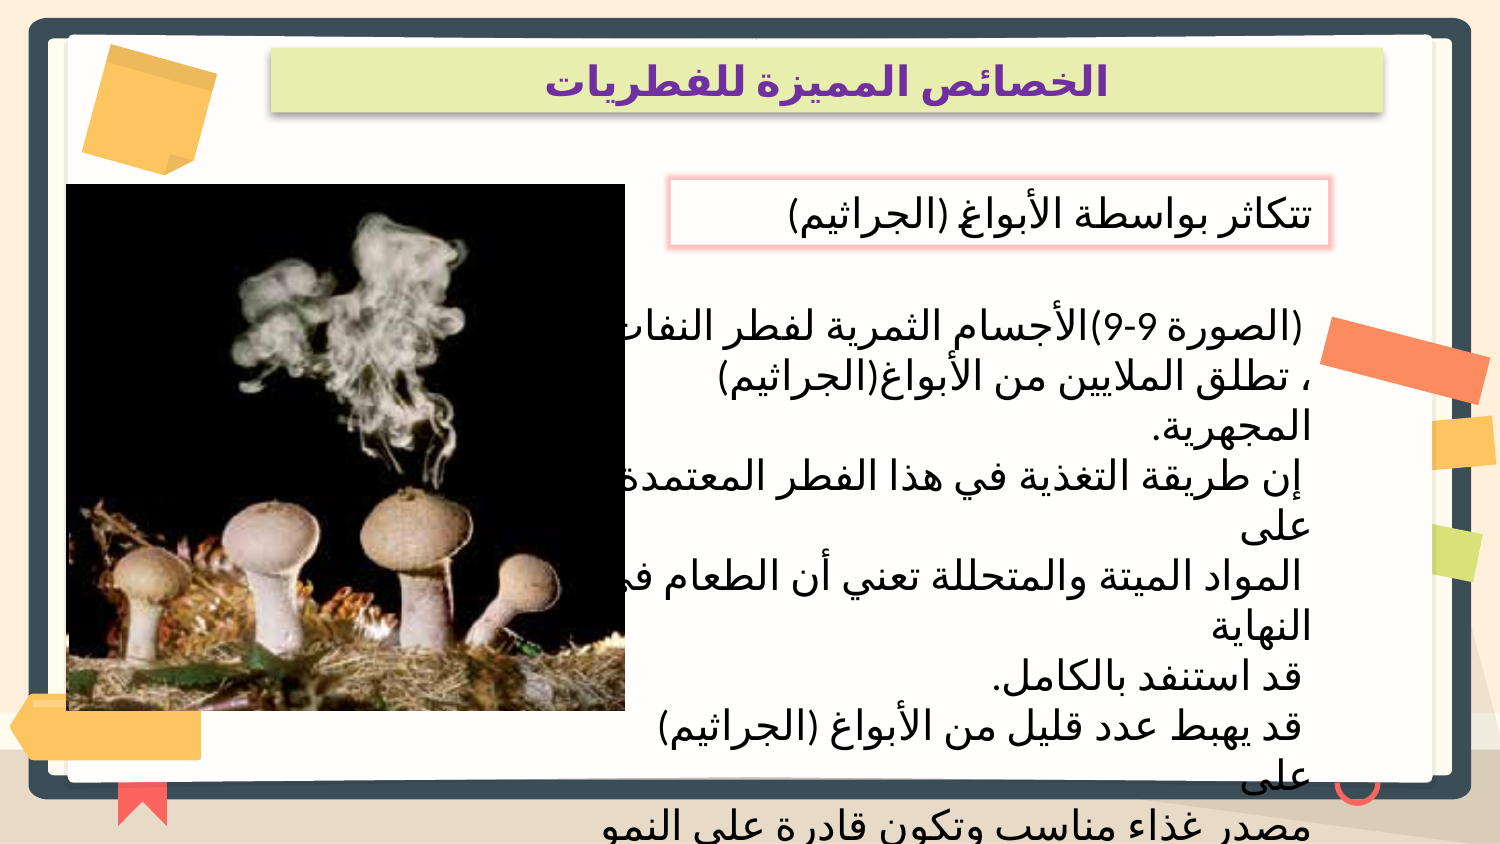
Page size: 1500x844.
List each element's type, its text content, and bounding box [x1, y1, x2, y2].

picture [65, 183, 625, 711]
text_box تتكاثر بواسطة الأبواغ (الجراثيم) [670, 179, 1329, 245]
text_box مملكة تتضمن الكائنات الحية حقيقية النواة وعديدة الخلايا، ولها جدران خلوية تحتوي على السليلوز ويمكنها القيام بعملية التمثيل الضوئي [665, 241, 1328, 252]
text_box (الصورة 9-9)الأجسام الثمرية لفطر النفاث، ، تطلق الملايين من الأبواغ(الجراثيم) المجهرية. إن طريقة التغذية في هذا الفطر المعتمدة على المواد الميتة والمتحللة تعني أن الطعام في النهاية قد استنفد بالكامل. قد يهبط عدد قليل من الأبواغ (الجراثيم) على مصدر غذاء مناسب وتكون قادرة على النمو لإنتاج أفراد جديدة [571, 241, 1328, 844]
text_box الخصائص المميزة للفطريات [271, 47, 1383, 113]
text_box [668, 241, 1328, 248]
